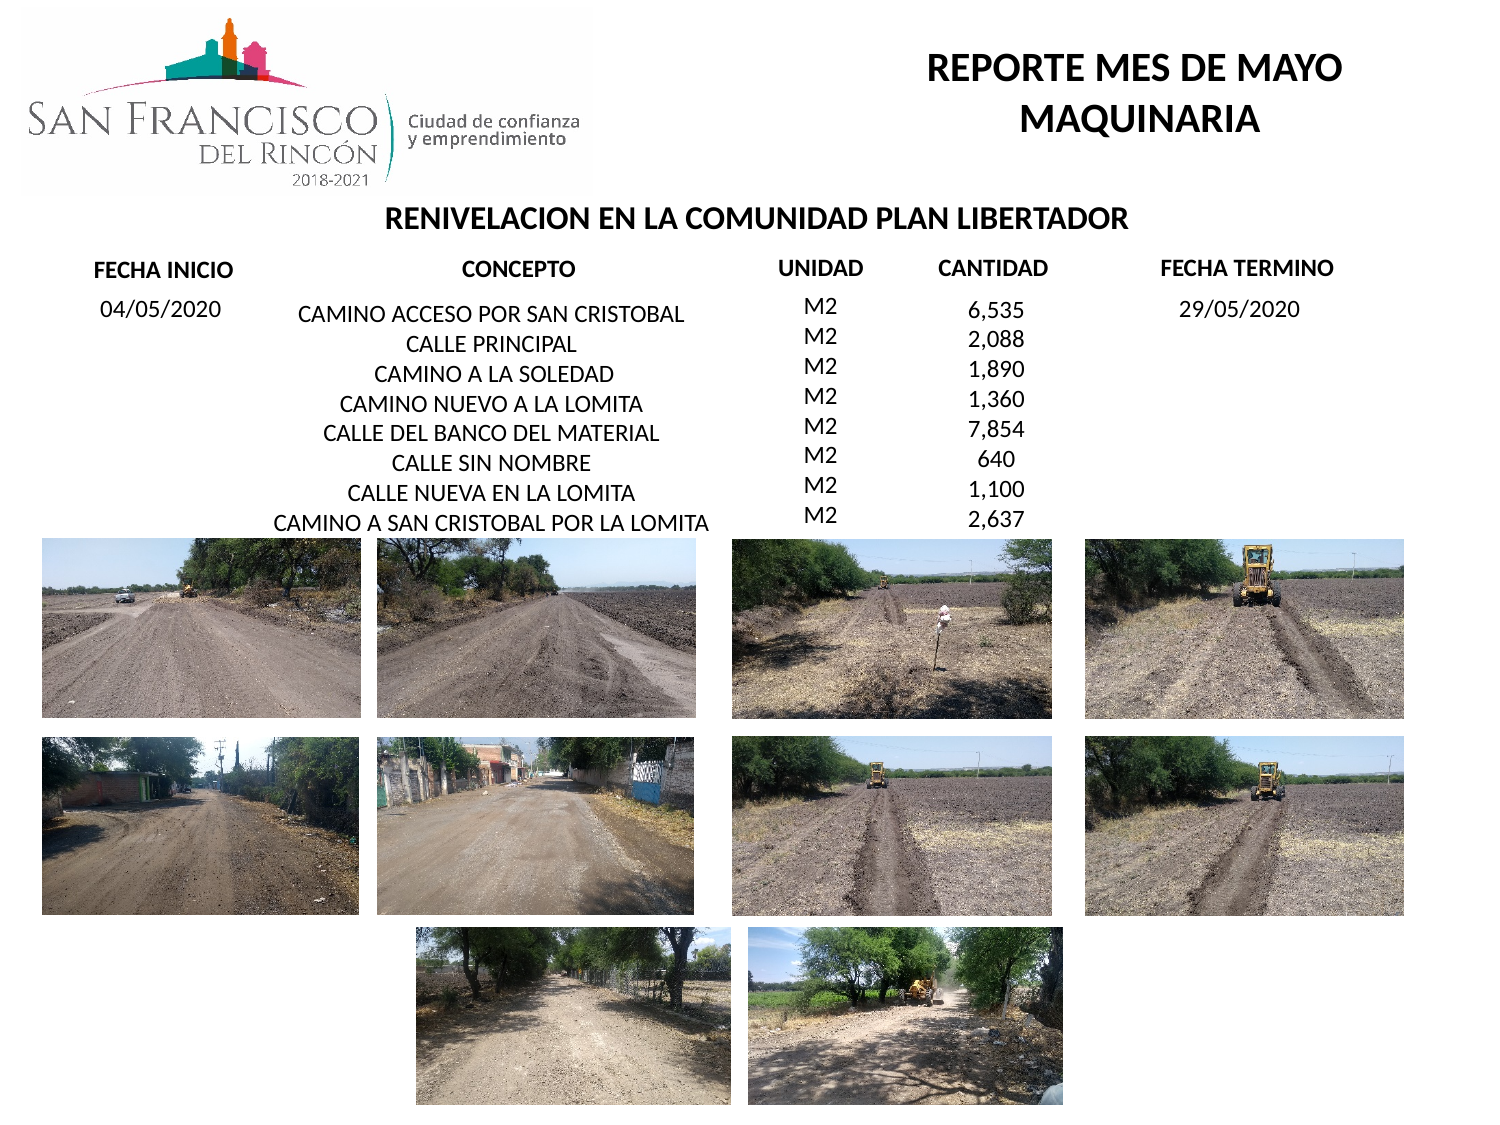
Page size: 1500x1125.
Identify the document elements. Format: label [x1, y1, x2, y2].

picture [416, 927, 731, 1105]
picture [748, 927, 1063, 1105]
picture [21, 6, 594, 197]
picture [1085, 539, 1404, 719]
picture [1085, 736, 1404, 916]
text_box [28, 32, 1494, 548]
picture [41, 538, 361, 719]
picture [41, 736, 359, 916]
picture [732, 736, 1052, 916]
picture [377, 538, 697, 719]
picture [377, 736, 695, 916]
picture [732, 539, 1052, 719]
